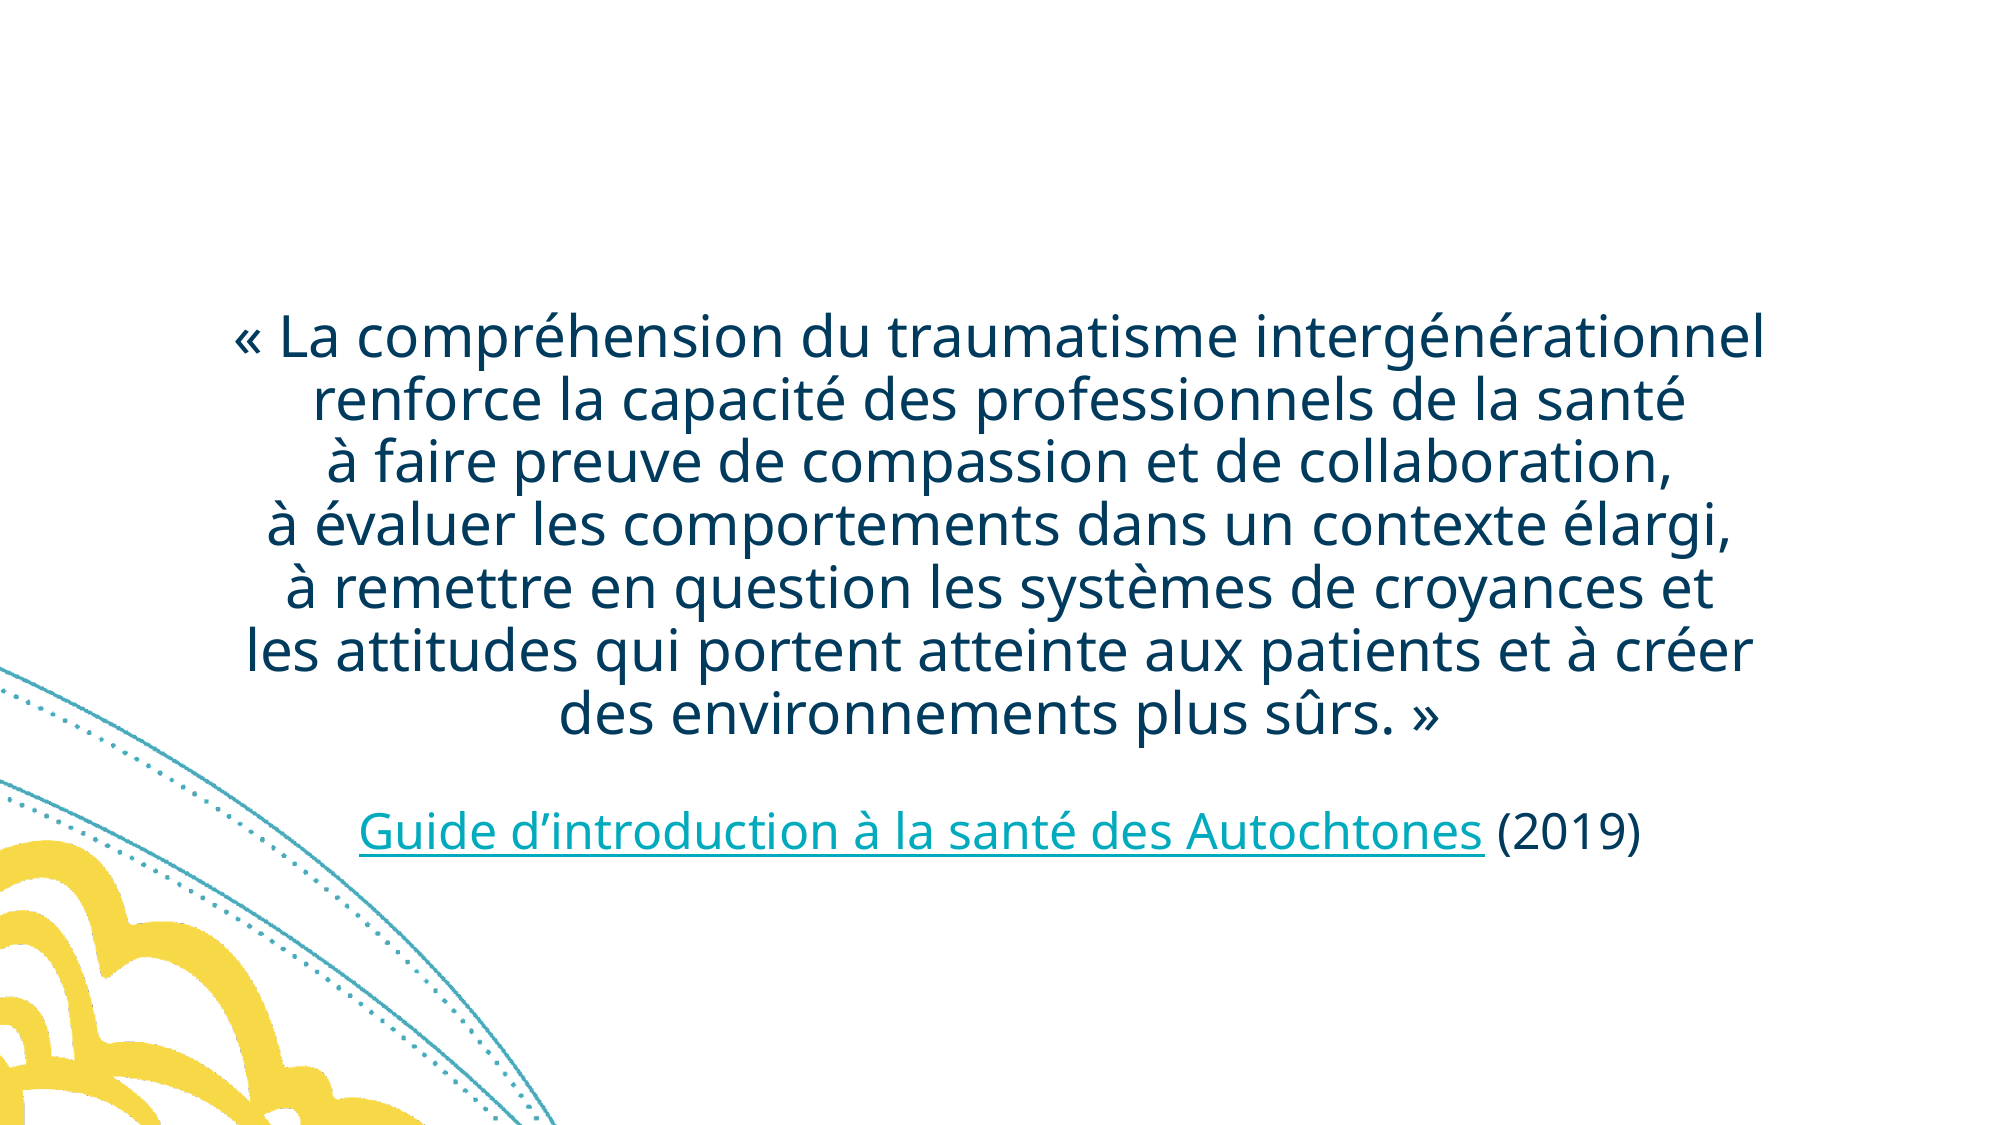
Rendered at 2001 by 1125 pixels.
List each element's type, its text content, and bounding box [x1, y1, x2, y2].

list « La compréhension du traumatisme intergénérationnel renforce la capacité des professionnels de la santé à faire preuve de compassion et de collaboration, à évaluer les comportements dans un contexte élargi, à remettre en question les systèmes de croyances et les attitudes qui portent atteinte aux patients et à créer des environnements plus sûrs. » Guide d’introduction à la santé des Autochtones (2019) [137, 299, 1863, 1014]
picture [0, 0, 2001, 1125]
